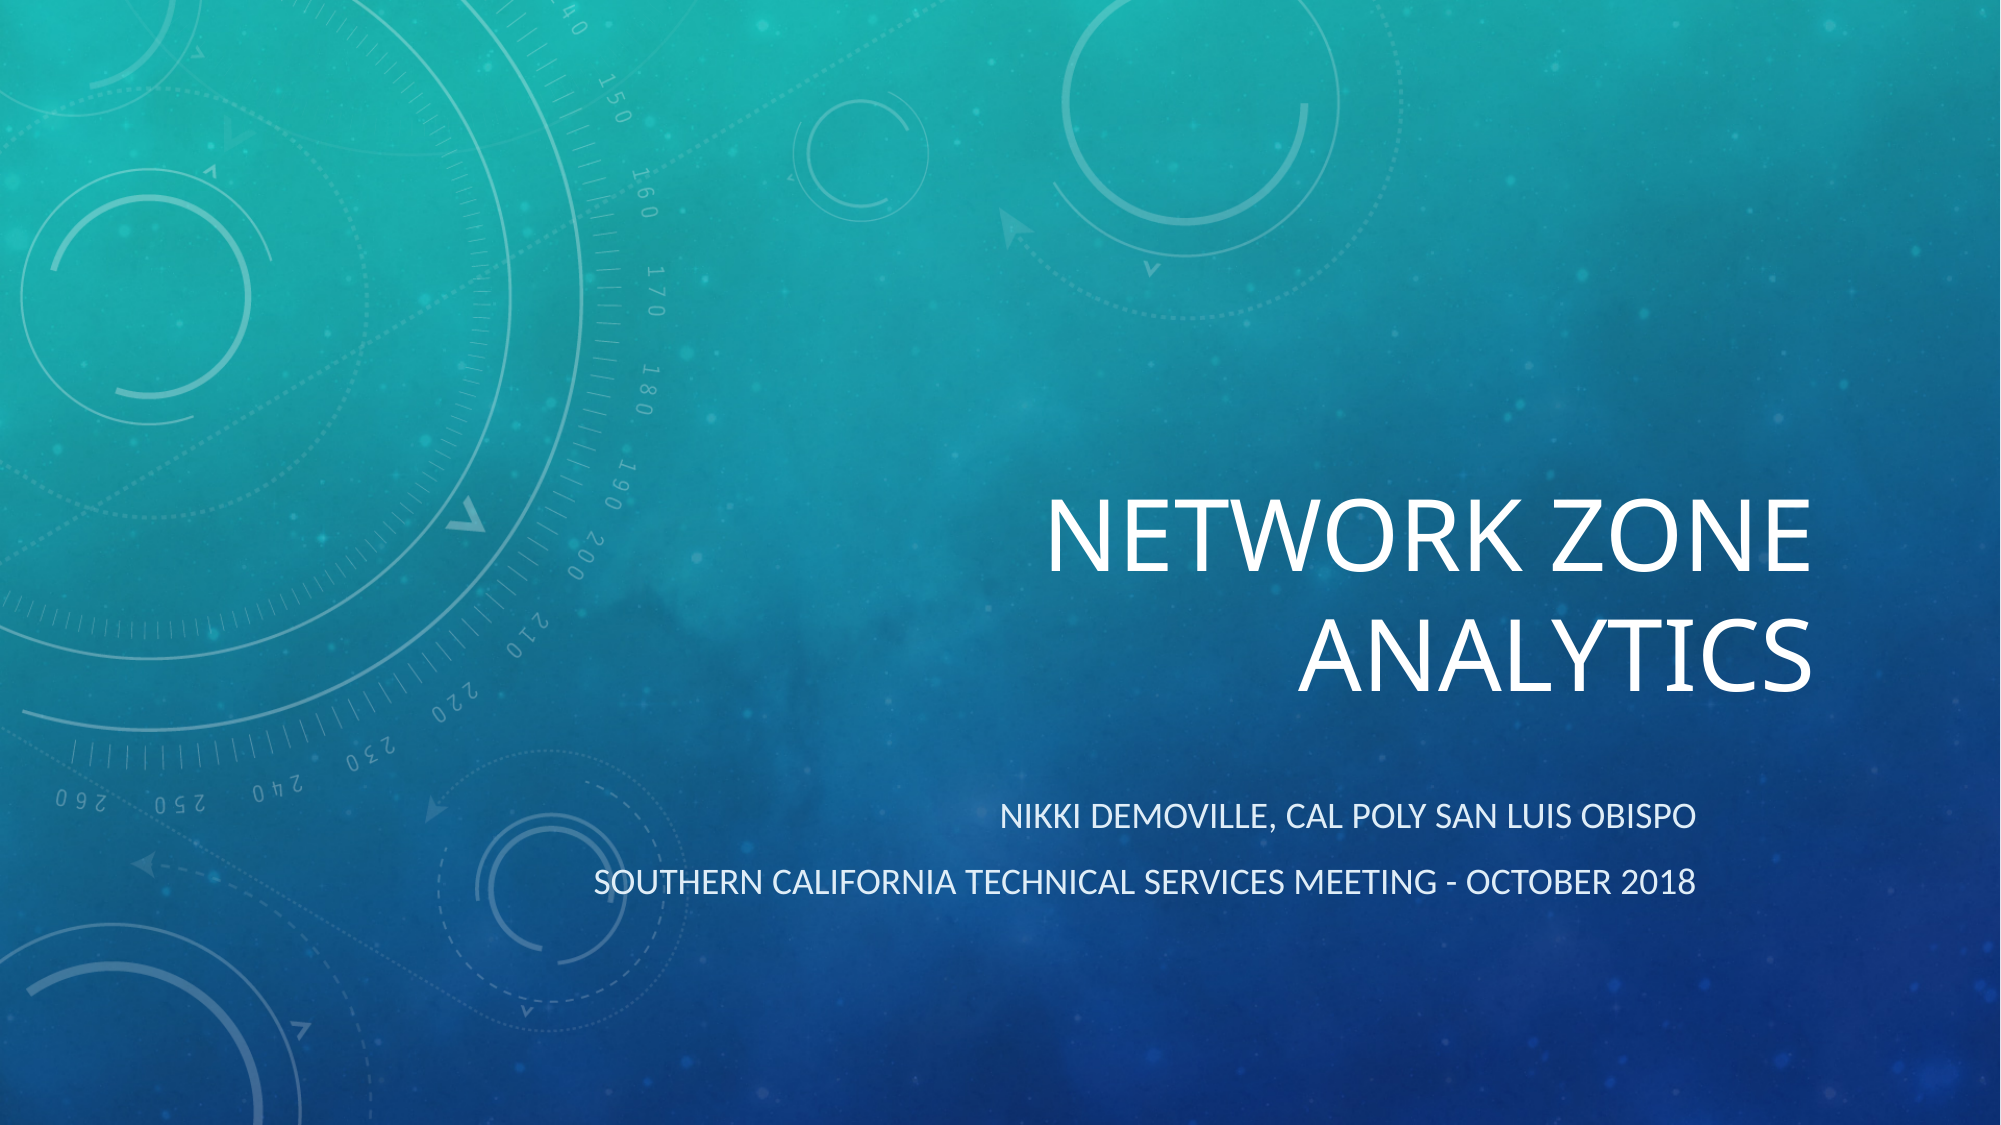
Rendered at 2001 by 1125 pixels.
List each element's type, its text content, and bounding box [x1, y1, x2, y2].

title Network Zone Analytics [650, 322, 1831, 720]
subtitle Nikki Demoville, cal poly san luis obispo Southern California technical services meeting - October 2018 [189, 783, 1713, 925]
picture [0, 0, 2001, 1125]
